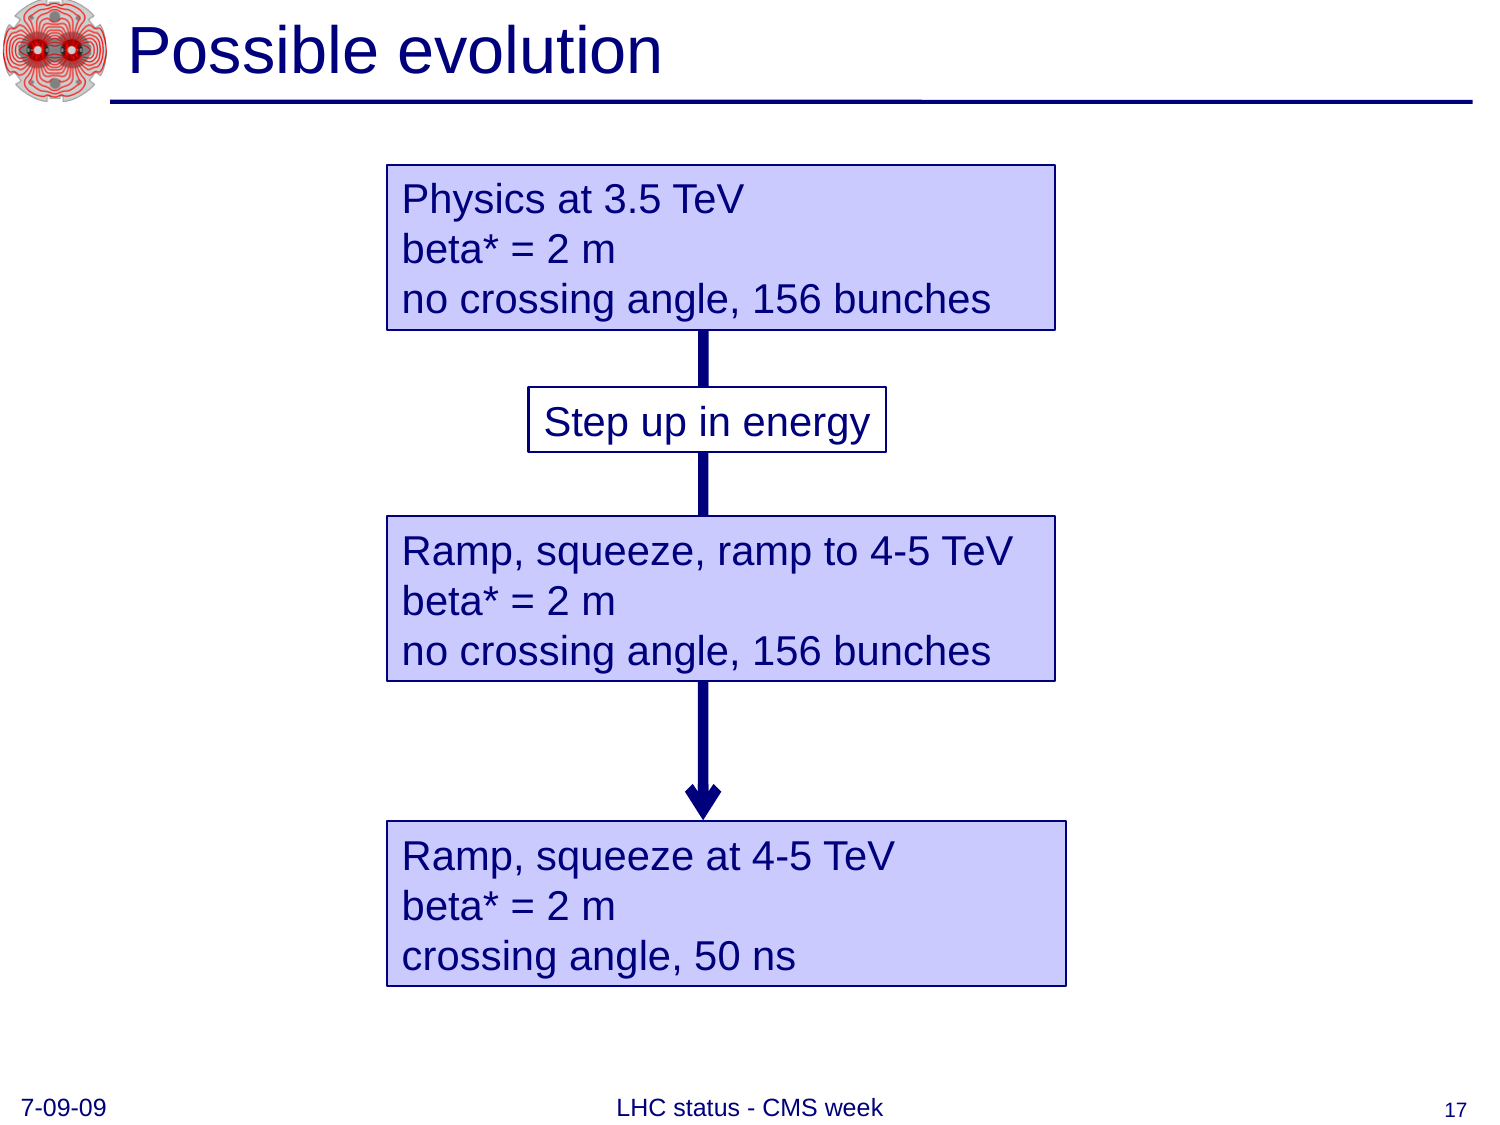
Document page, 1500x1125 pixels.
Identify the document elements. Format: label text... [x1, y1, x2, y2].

text_box Physics at 3.5 TeV beta* = 2 m no crossing angle, 156 bunches [386, 164, 1055, 330]
text_box Step up in energy [528, 386, 886, 452]
text_box Ramp, squeeze, ramp to 4-5 TeV beta* = 2 m no crossing angle, 156 bunches [386, 516, 1055, 682]
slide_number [5, 1085, 356, 1125]
slide_number 17 [1131, 1087, 1483, 1125]
picture [0, 0, 108, 103]
title Possible evolution [111, 3, 1463, 91]
text_box Ramp, squeeze at 4-5 TeV beta* = 2 m crossing angle, 50 ns [386, 821, 1067, 986]
footer LHC status - CMS week [512, 1087, 988, 1125]
